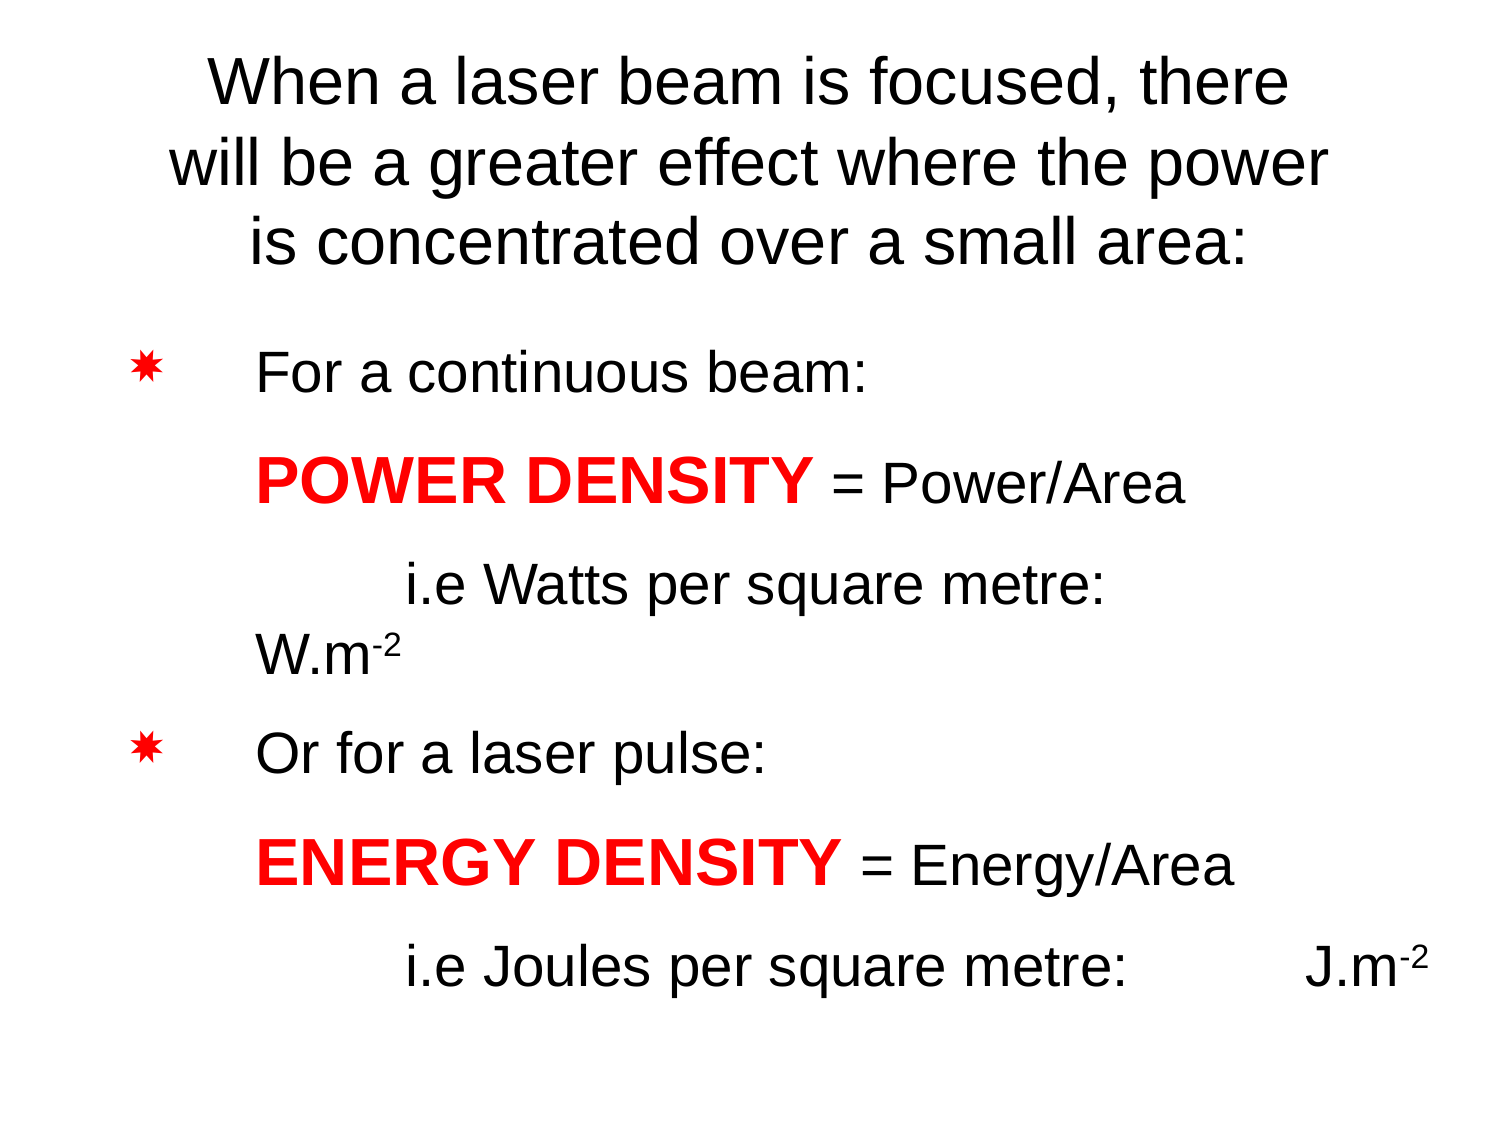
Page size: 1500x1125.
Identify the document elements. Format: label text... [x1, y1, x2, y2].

text_box When a laser beam is focused, there will be a greater effect where the power is concentrated over a small area: [147, 30, 1352, 286]
text_box For a continuous beam: POWER DENSITY = Power/Area i.e Watts per square metre: W.m-2 Or for a laser pulse: ENERGY DENSITY = Energy/Area i.e Joules per square metre: J.m-2 [53, 326, 1447, 1005]
